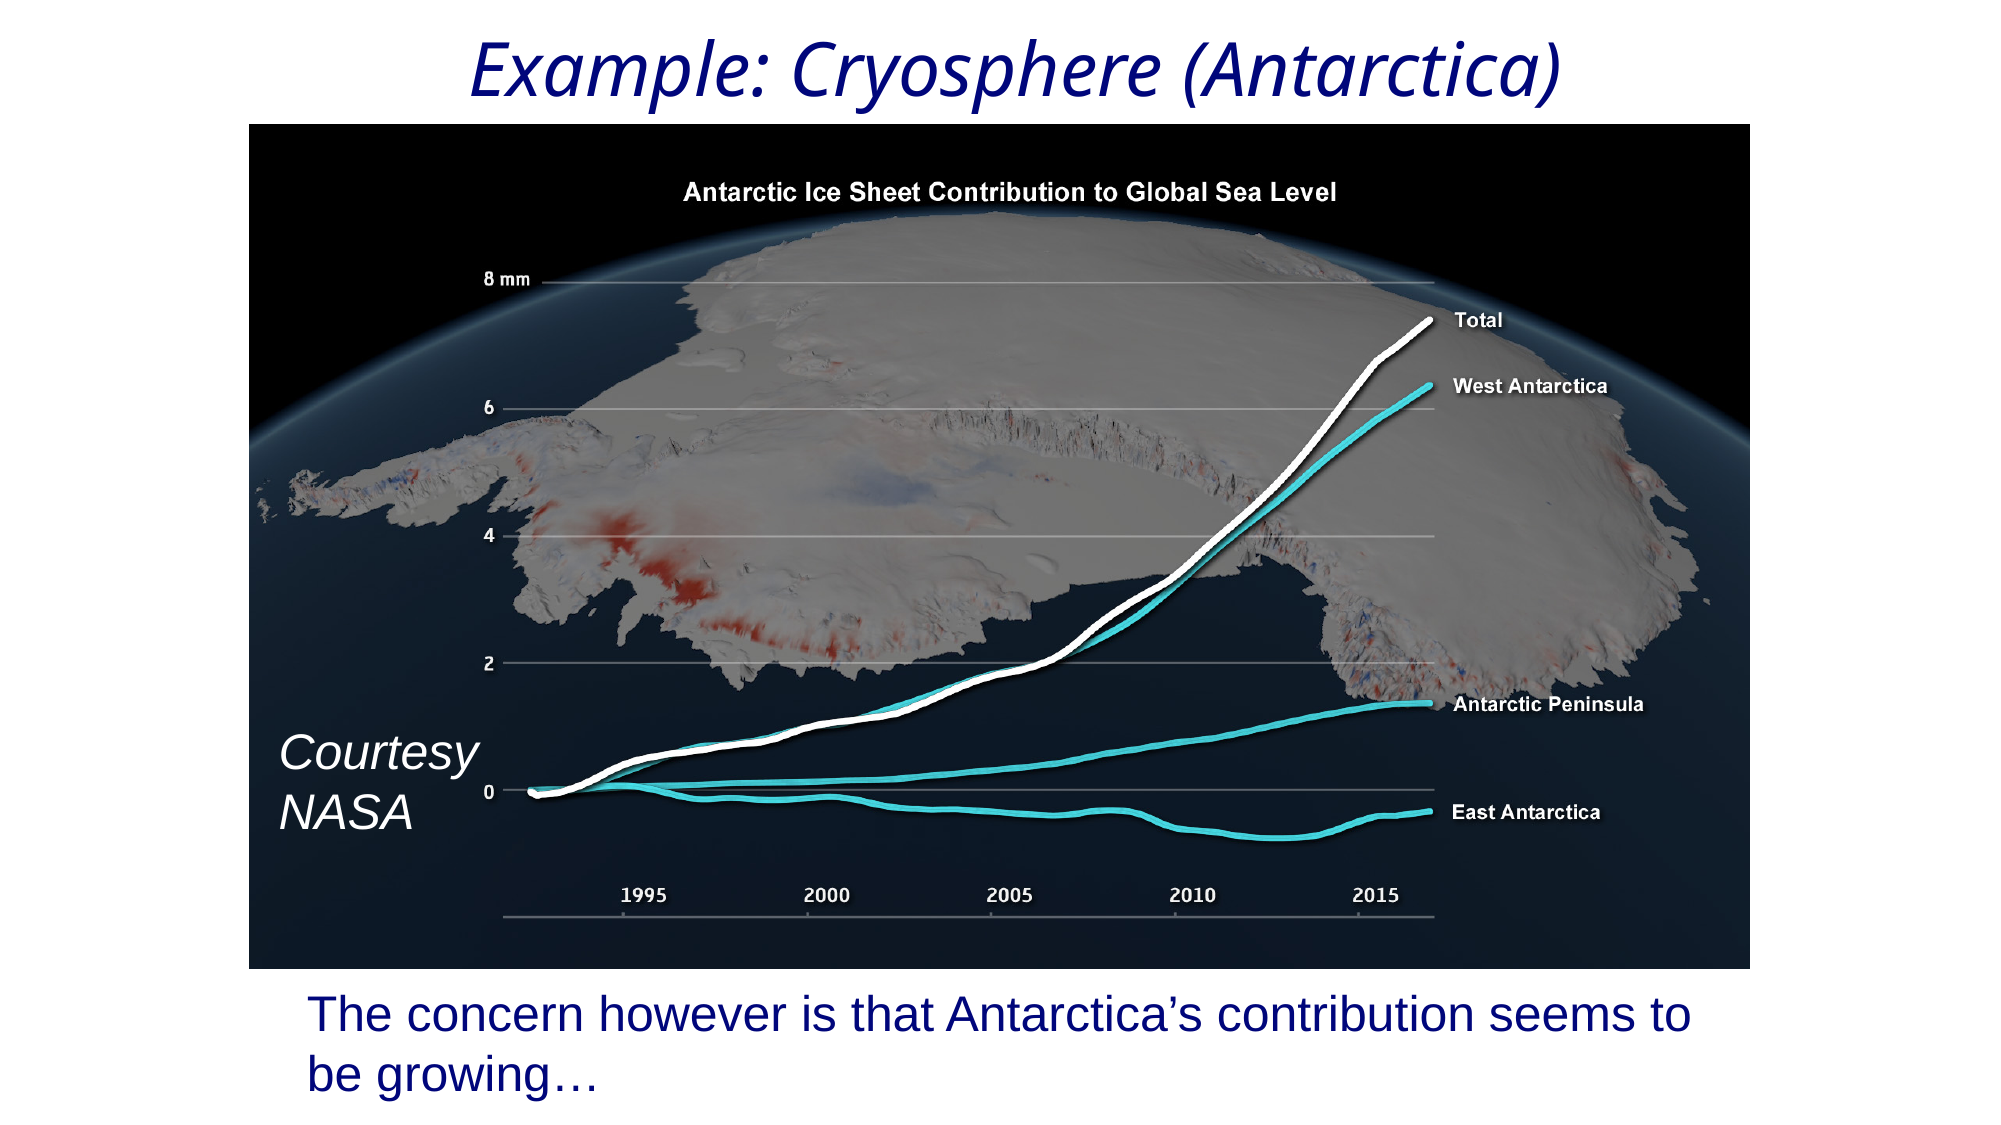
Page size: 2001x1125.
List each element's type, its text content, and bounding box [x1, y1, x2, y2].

text_box Example: Cryosphere (Antarctica) [453, 14, 1579, 120]
text_box The concern however is that Antarctica’s contribution seems to be growing… [292, 974, 1708, 1109]
picture [249, 124, 1750, 969]
